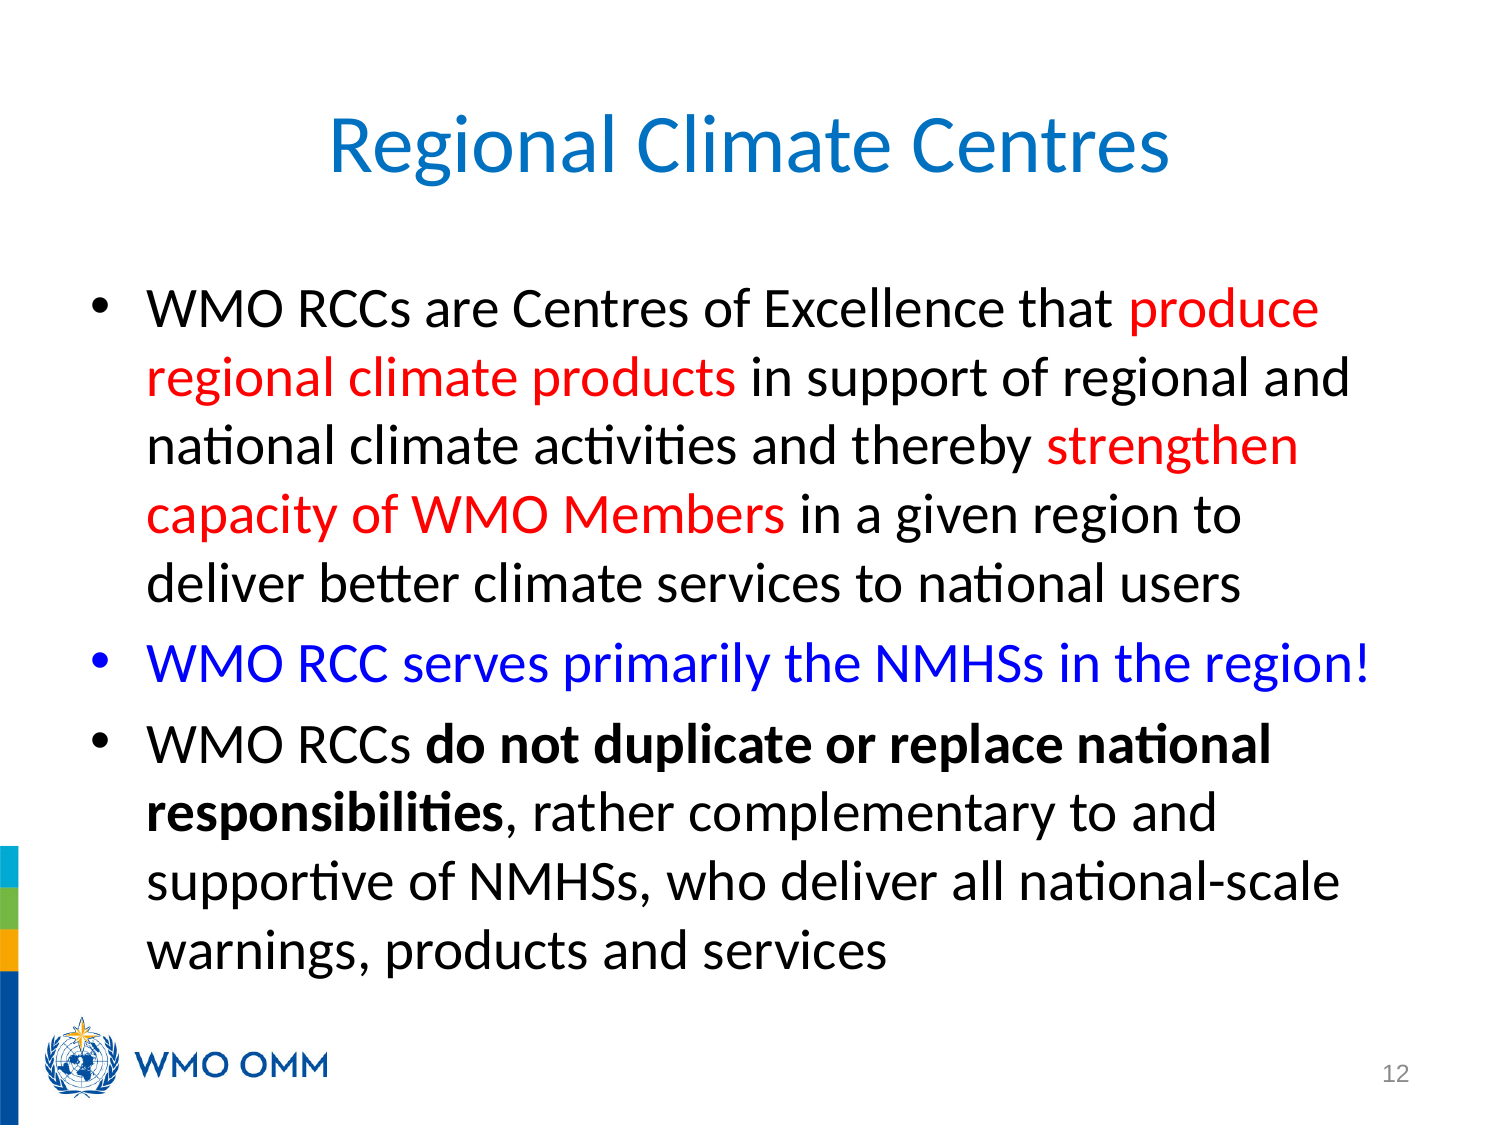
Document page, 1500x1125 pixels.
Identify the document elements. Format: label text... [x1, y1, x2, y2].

slide_number 12 [1074, 1042, 1425, 1103]
title Regional Climate Centres [75, 45, 1425, 233]
list WMO RCCs are Centres of Excellence that produce regional climate products in support of regional and national climate activities and thereby strengthen capacity of WMO Members in a given region to deliver better climate services to national users WMO RCC serves primarily the NMHSs in the region! WMO RCCs do not duplicate or replace national responsibilities, rather complementary to and supportive of NMHSs, who deliver all national-scale warnings, products and services [75, 262, 1425, 1005]
picture [0, 845, 327, 1125]
